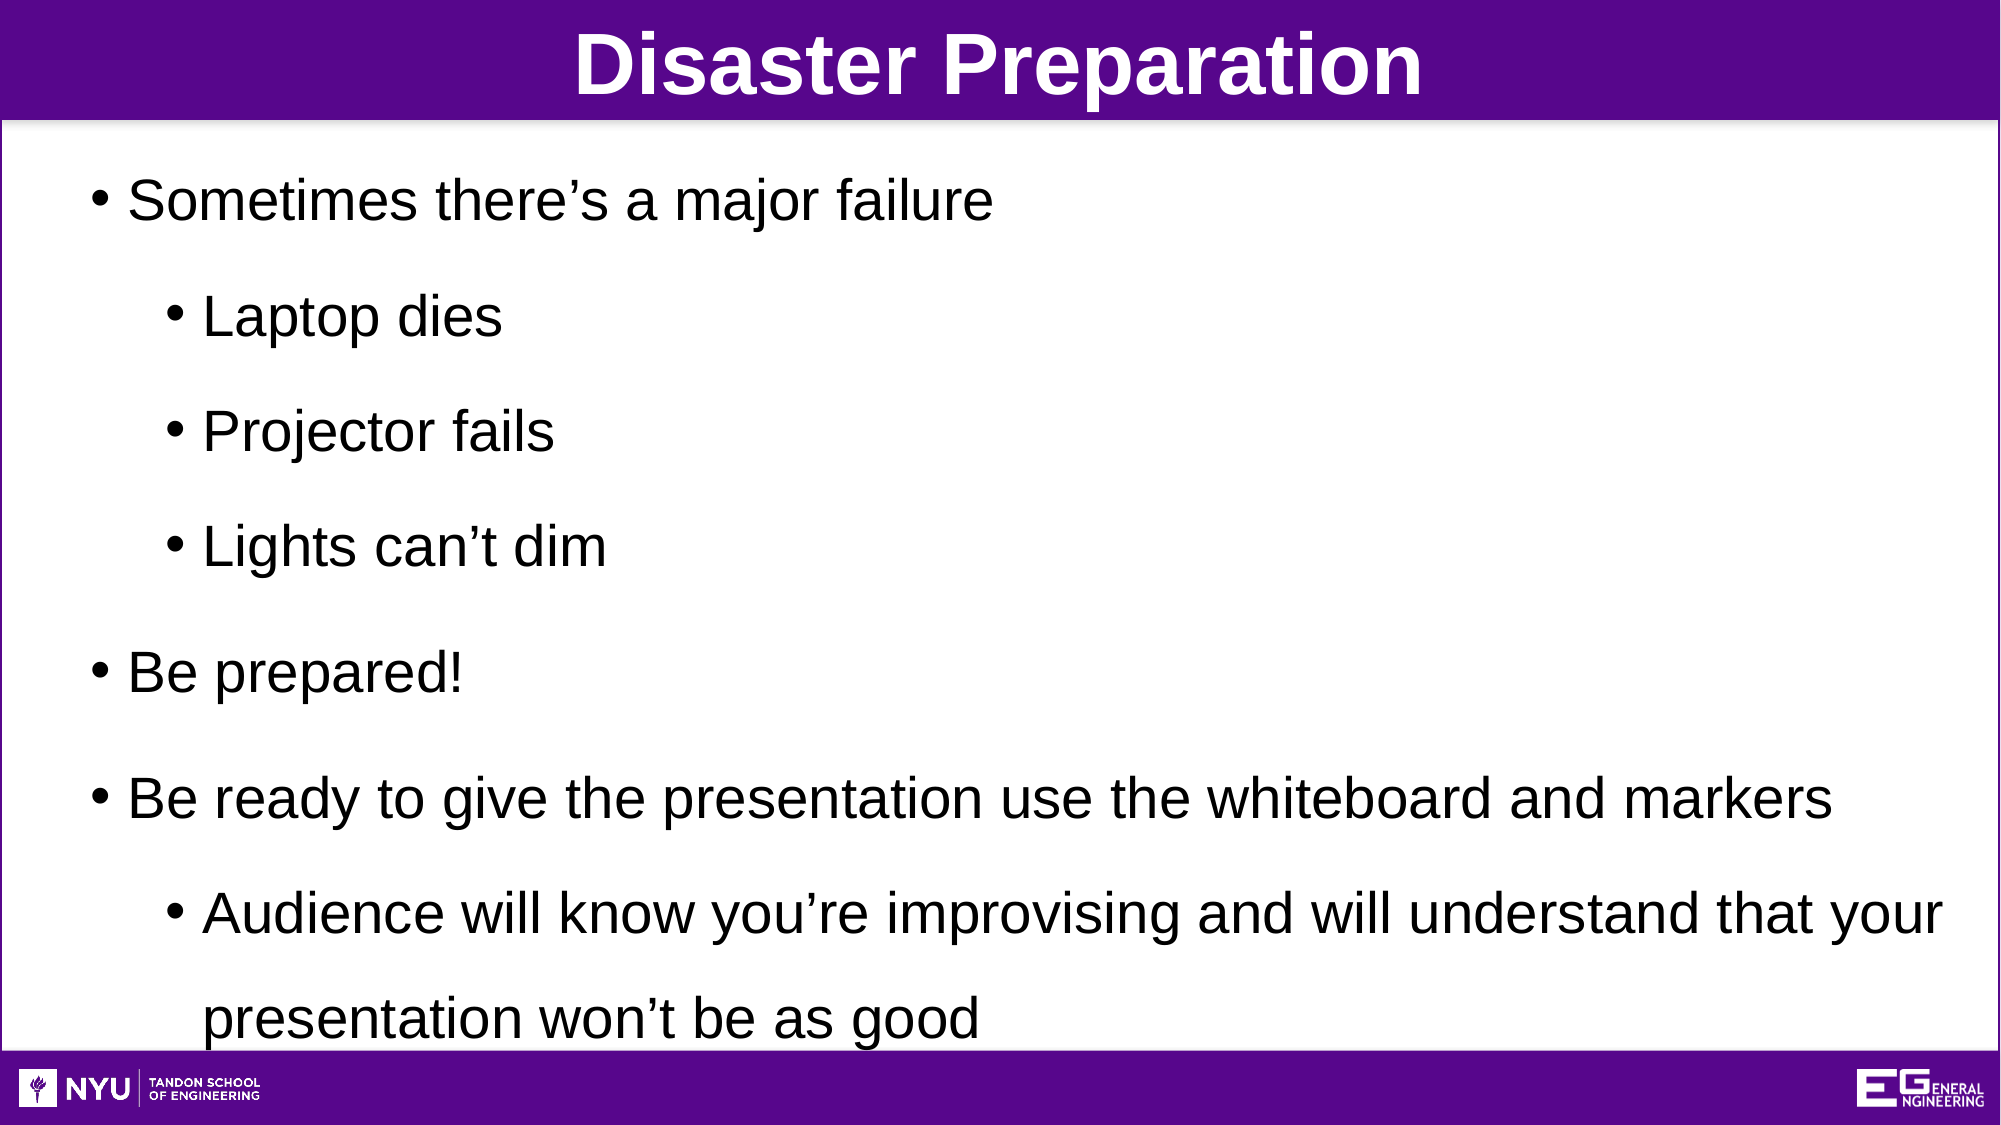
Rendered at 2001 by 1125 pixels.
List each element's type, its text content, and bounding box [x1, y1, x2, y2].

list Disaster Preparation [0, 0, 2000, 120]
picture [1856, 1069, 1984, 1107]
picture [19, 1069, 260, 1107]
list Sometimes there’s a major failure Laptop dies Projector fails Lights can’t dim Be prepared! Be ready to give the presentation use the whiteboard and markers Audience will know you’re improvising and will understand that your presentation won’t be as good [0, 120, 2000, 996]
